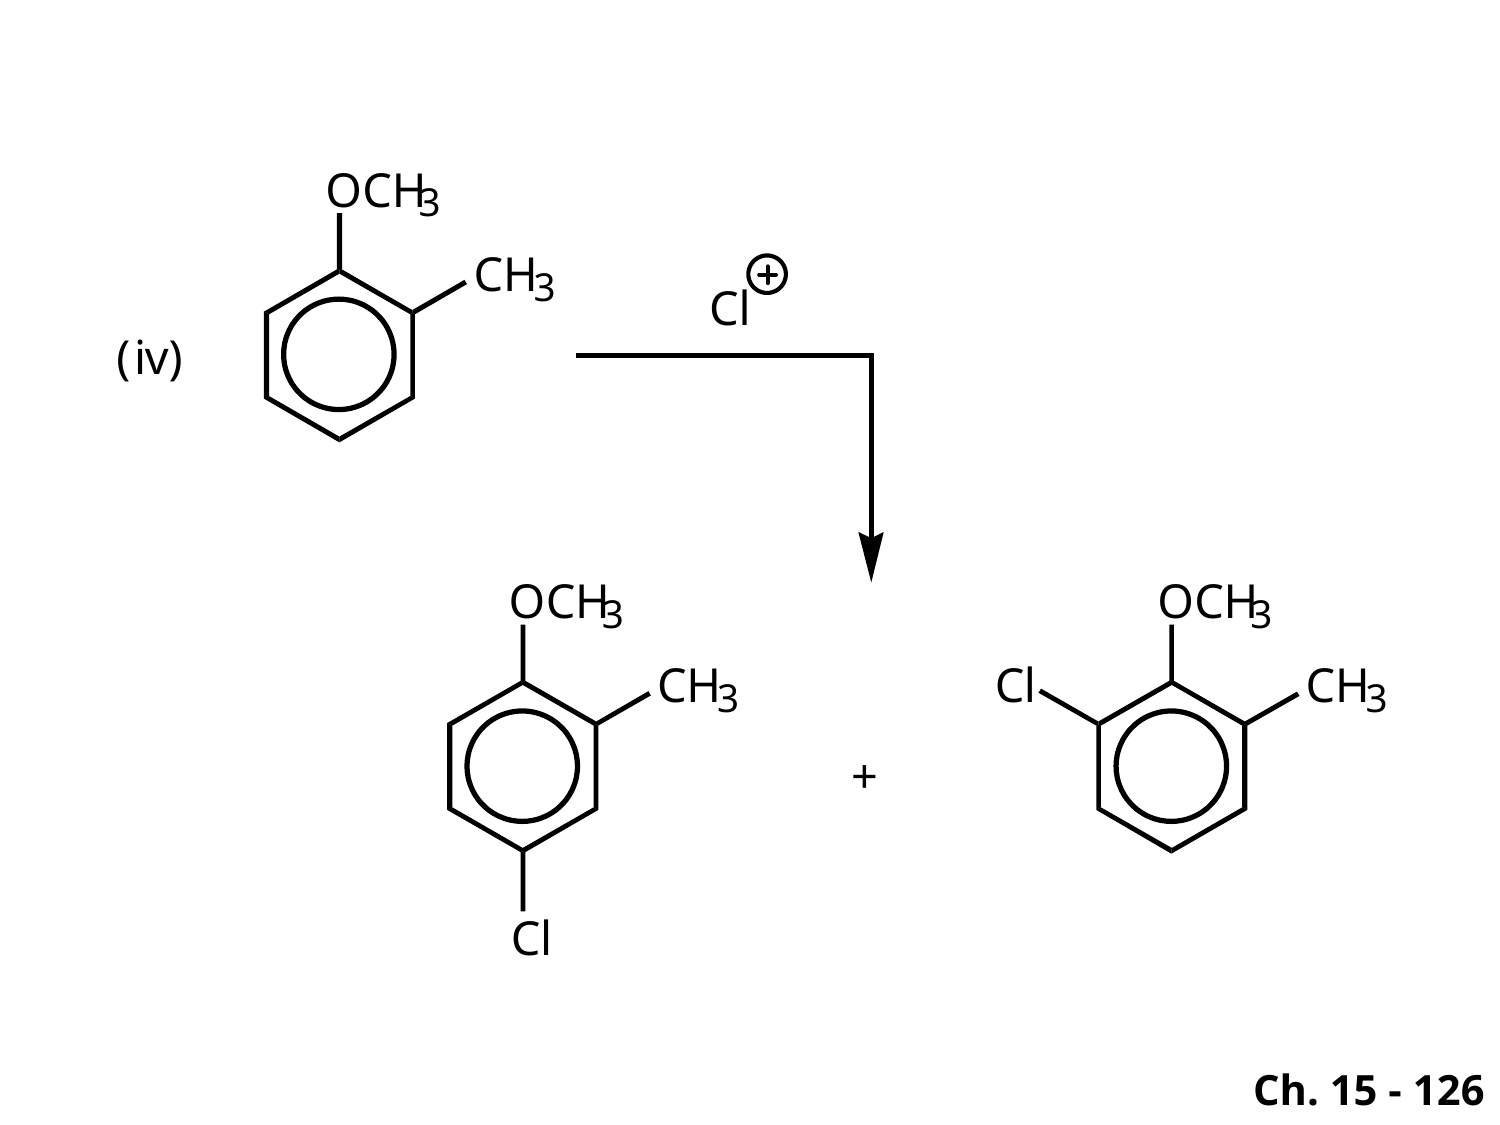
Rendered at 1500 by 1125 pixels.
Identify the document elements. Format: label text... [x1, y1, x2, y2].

slide_number Ch. 15 - 126 [1224, 1059, 1500, 1125]
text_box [111, 165, 1389, 960]
